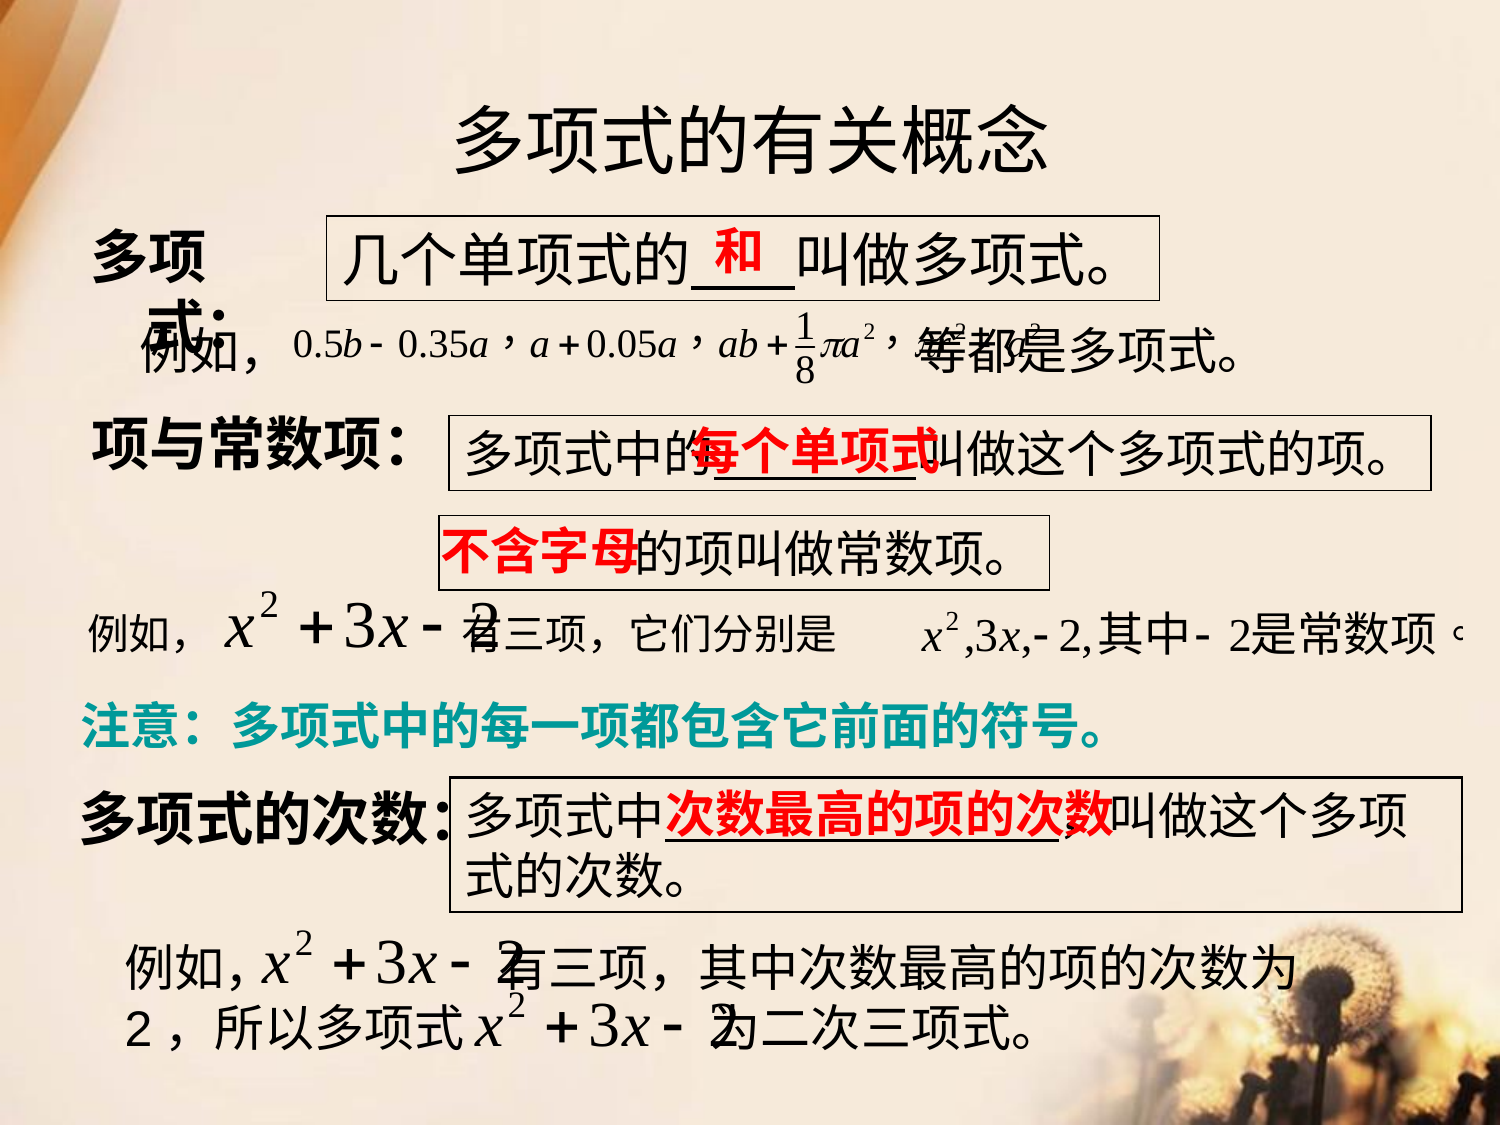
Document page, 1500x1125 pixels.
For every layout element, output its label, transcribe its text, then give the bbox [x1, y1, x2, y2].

text_box 例如， 有三项，其中次数最高的项的次数为2，所以多项式 为二次三项式。 [541, 928, 1413, 1064]
text_box 例如， 有三项，它们分别是 [72, 600, 207, 665]
text_box 多项式中的 叫做这个多项式的项。 [448, 415, 1432, 491]
text_box 多项式中 ，叫做这个多项式的次数。 [450, 777, 1463, 913]
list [287, 299, 1051, 392]
title 多项式的有关概念 [75, 45, 1425, 233]
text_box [462, 976, 751, 1063]
text_box 例如， 有三项，其中次数最高的项的次数为2，所以多项式 为二次三项式。 [109, 928, 457, 1064]
text_box 例如， 有三项，它们分别是 [516, 600, 910, 665]
text_box 例如， 等都是多项式。 [124, 312, 282, 388]
text_box 例如， 等都是多项式。 [1054, 312, 1400, 388]
list 多项式： [75, 212, 338, 300]
picture [0, 0, 1500, 1125]
text_box 不含字母 [425, 512, 655, 588]
text_box 的项叫做常数项。 [516, 515, 1050, 591]
text_box 和 [700, 212, 780, 288]
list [212, 574, 513, 665]
text_box 项与常数项： [76, 399, 456, 485]
text_box 几个单项式的 叫做多项式。 [326, 215, 1160, 301]
text_box 次数最高的项的次数 [650, 774, 1130, 850]
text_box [249, 914, 538, 1001]
text_box 多项式的次数： [63, 774, 502, 860]
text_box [912, 599, 1463, 671]
text_box 每个单项式 [675, 412, 955, 488]
text_box 注意：多项式中的每一项都包含它前面的符号。 [65, 687, 1146, 763]
